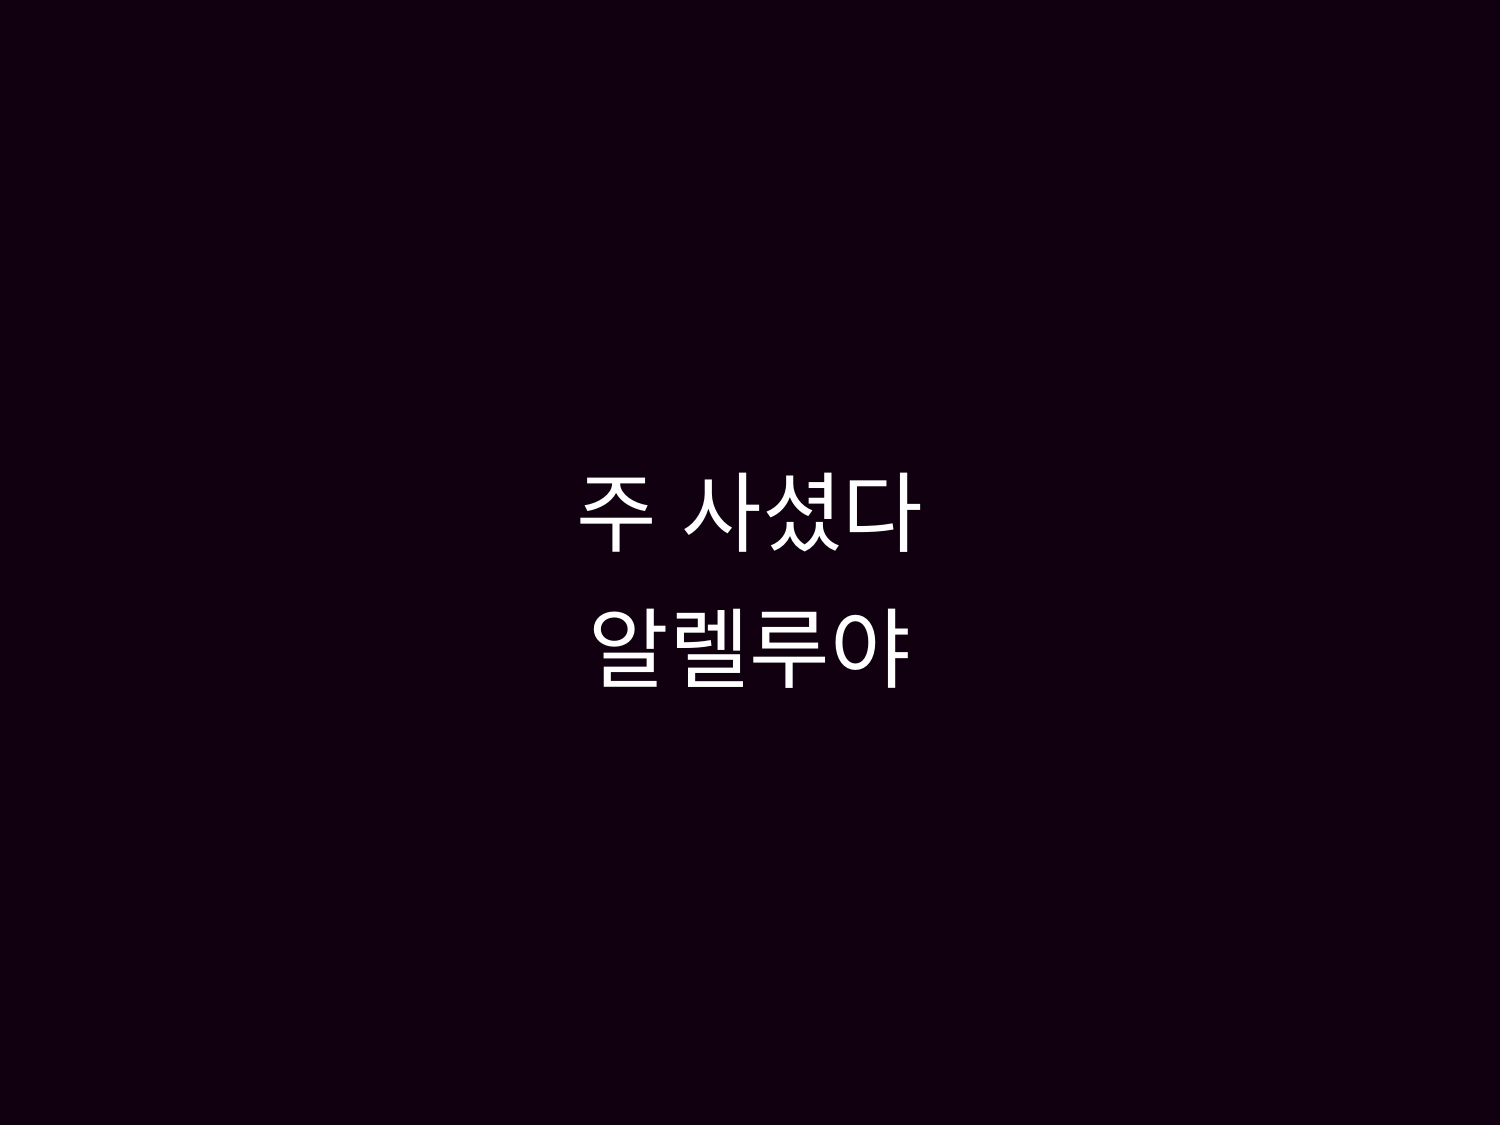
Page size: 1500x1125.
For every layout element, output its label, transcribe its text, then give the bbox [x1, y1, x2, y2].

title 주 사셨다 알렐루야 [0, 0, 1500, 1125]
